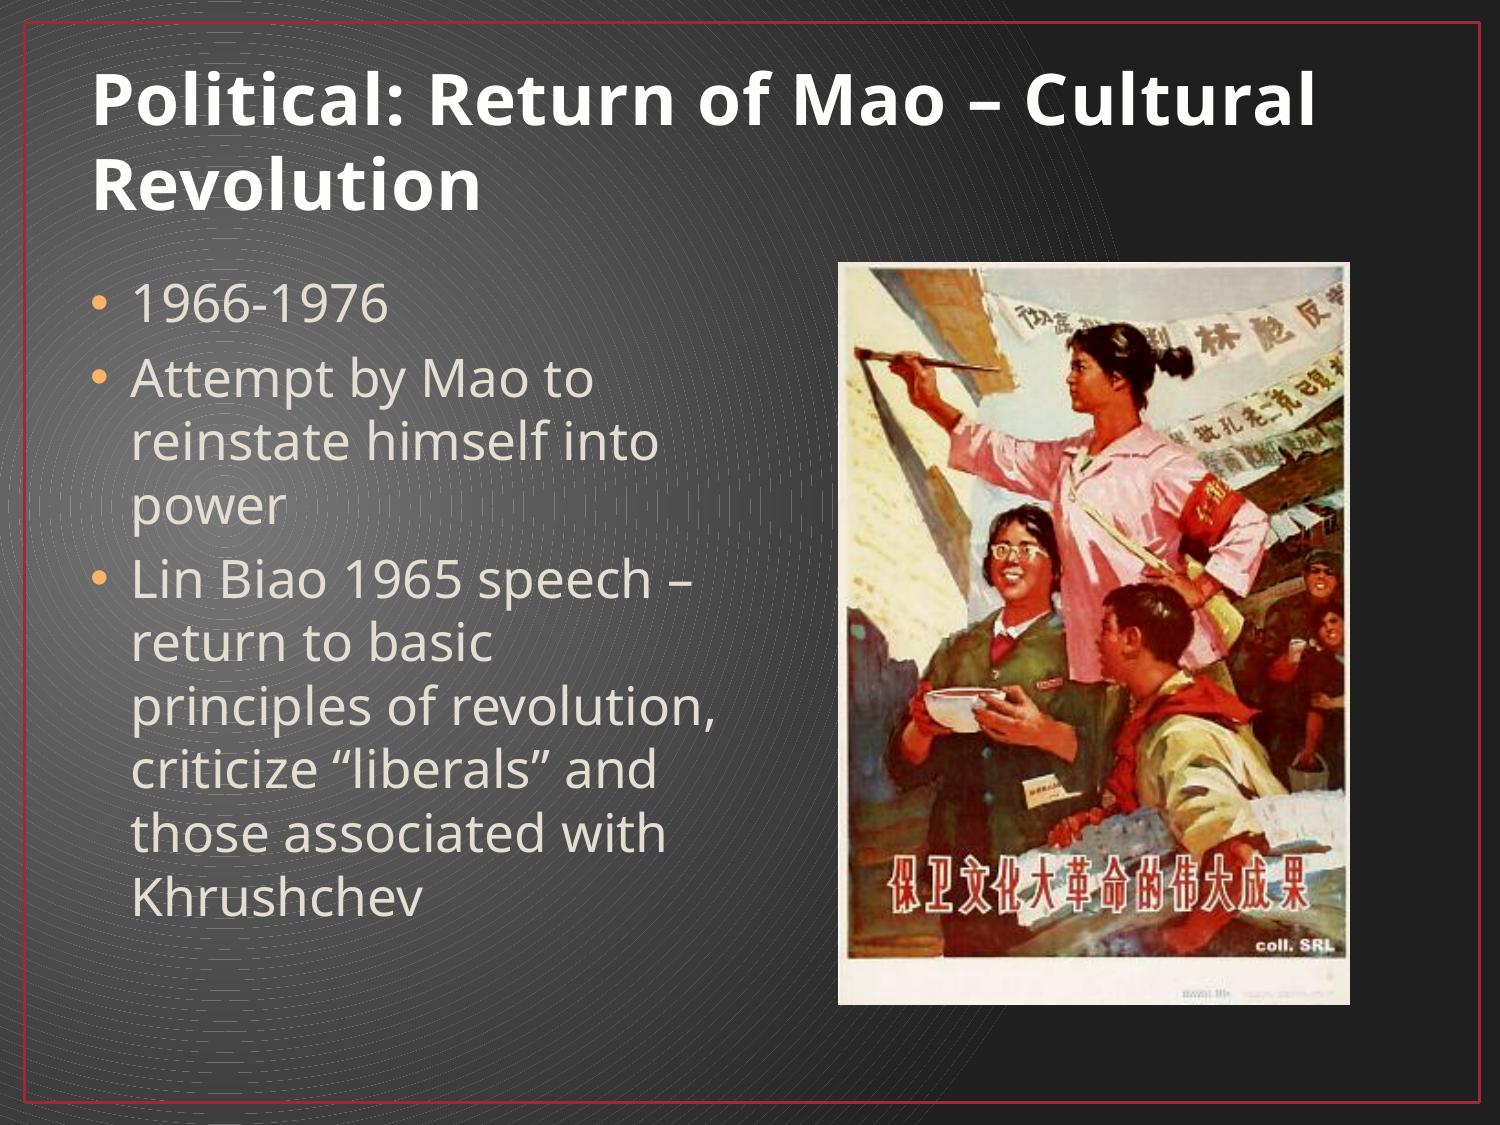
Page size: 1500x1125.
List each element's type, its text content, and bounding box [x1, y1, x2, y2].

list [838, 262, 1350, 1006]
title Political: Return of Mao – Cultural Revolution [75, 45, 1425, 233]
list 1966-1976 Attempt by Mao to reinstate himself into power Lin Biao 1965 speech – return to basic principles of revolution, criticize “liberals” and those associated with Khrushchev [75, 262, 738, 1005]
